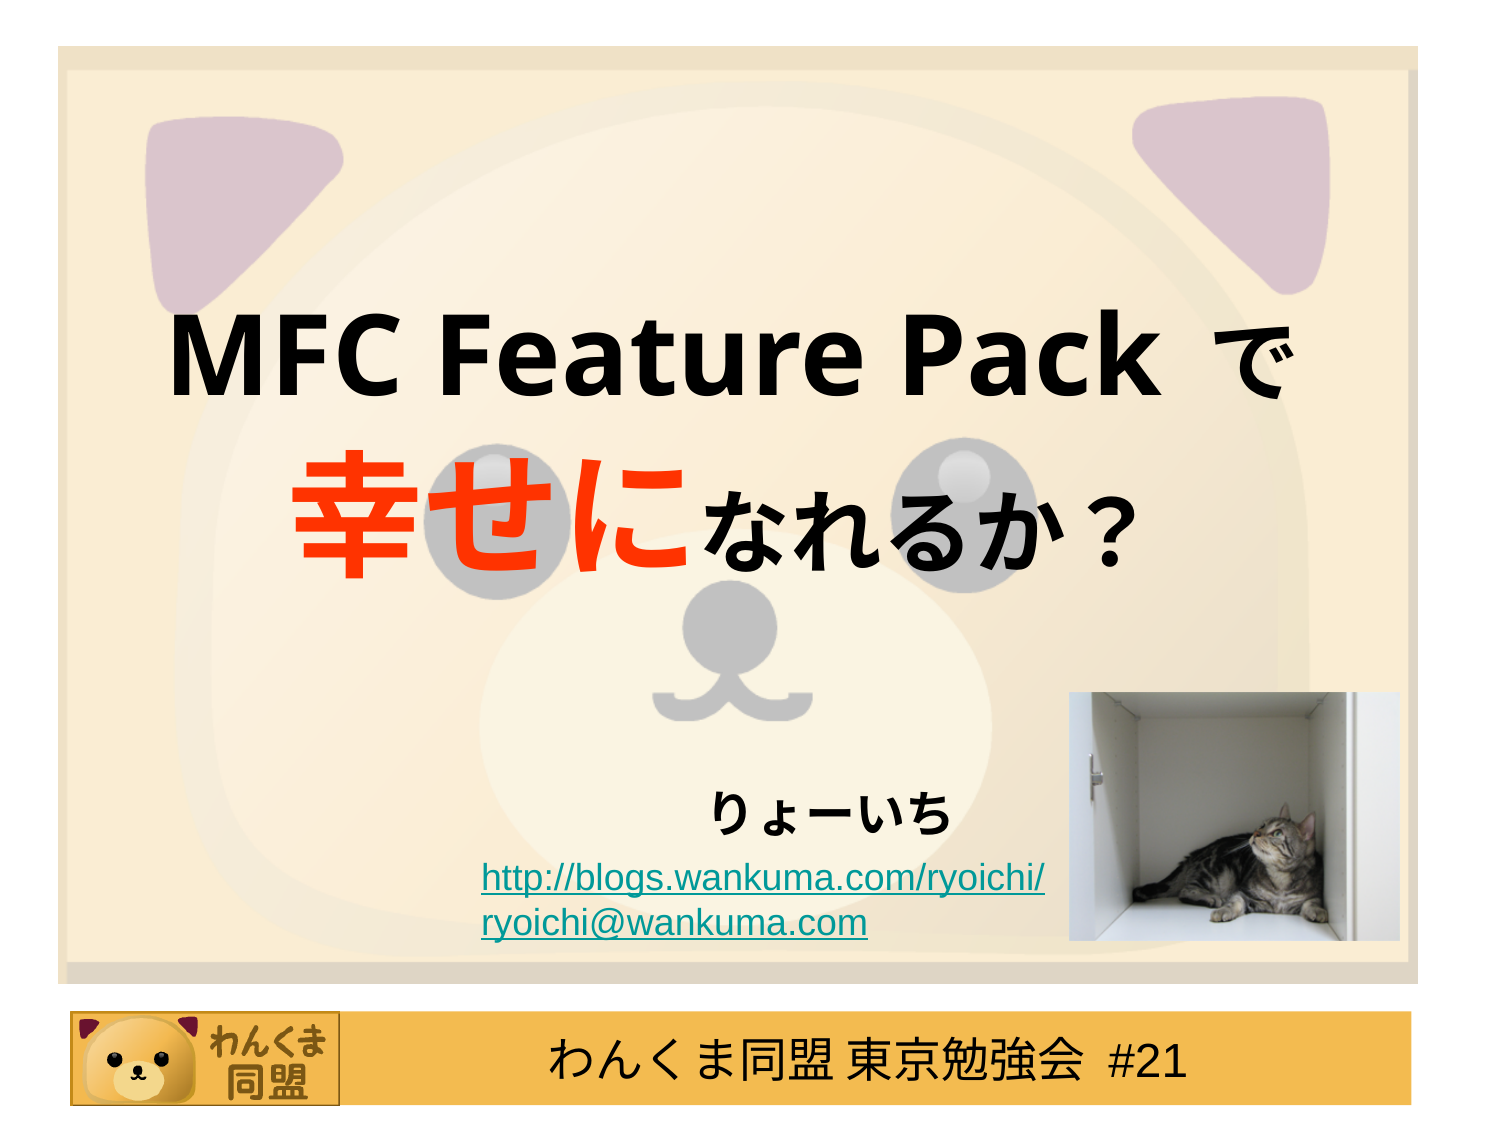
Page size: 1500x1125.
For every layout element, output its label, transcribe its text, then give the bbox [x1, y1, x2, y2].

picture [58, 46, 1418, 984]
list MFC Feature Pack で 幸せになれるか？ [64, 290, 1400, 670]
text_box http://blogs.wankuma.com/ryoichi/ ryoichi@wankuma.com [466, 846, 1062, 951]
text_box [1068, 692, 1400, 941]
picture [70, 1011, 340, 1106]
text_box りょーいち [690, 774, 1057, 846]
